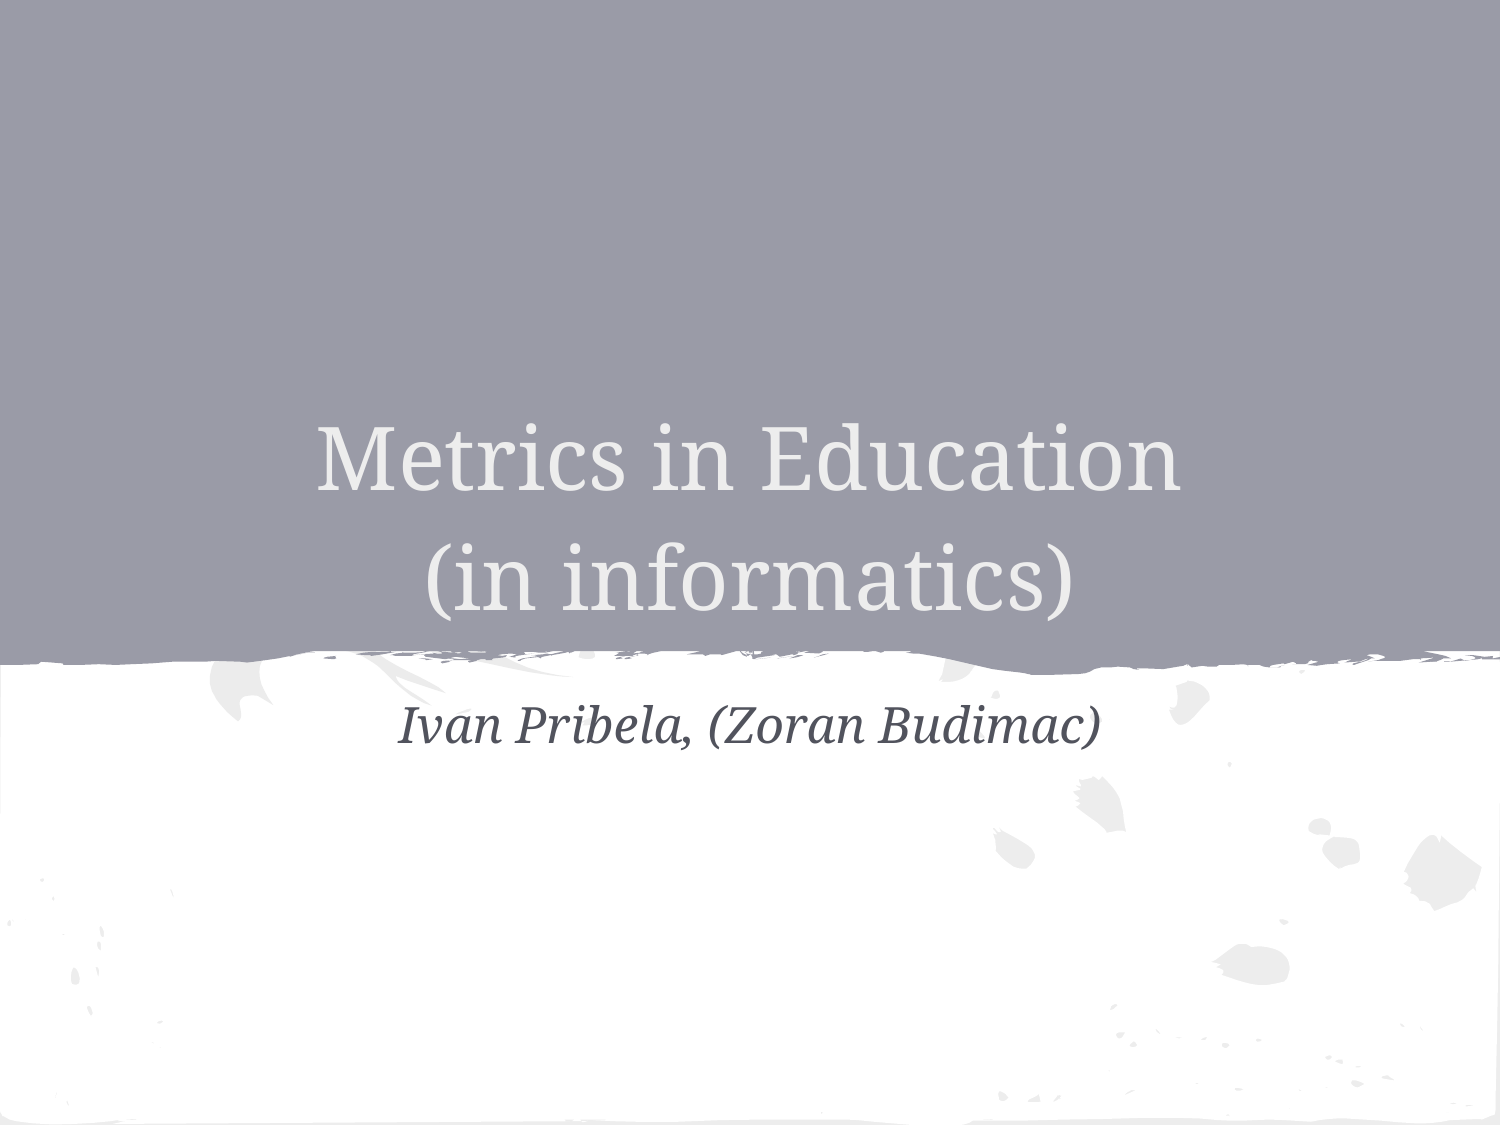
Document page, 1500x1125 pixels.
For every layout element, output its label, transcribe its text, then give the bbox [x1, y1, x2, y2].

subtitle Ivan Pribela, (Zoran Budimac) [112, 675, 1388, 820]
title Metrics in Education (in informatics) [112, 380, 1388, 652]
